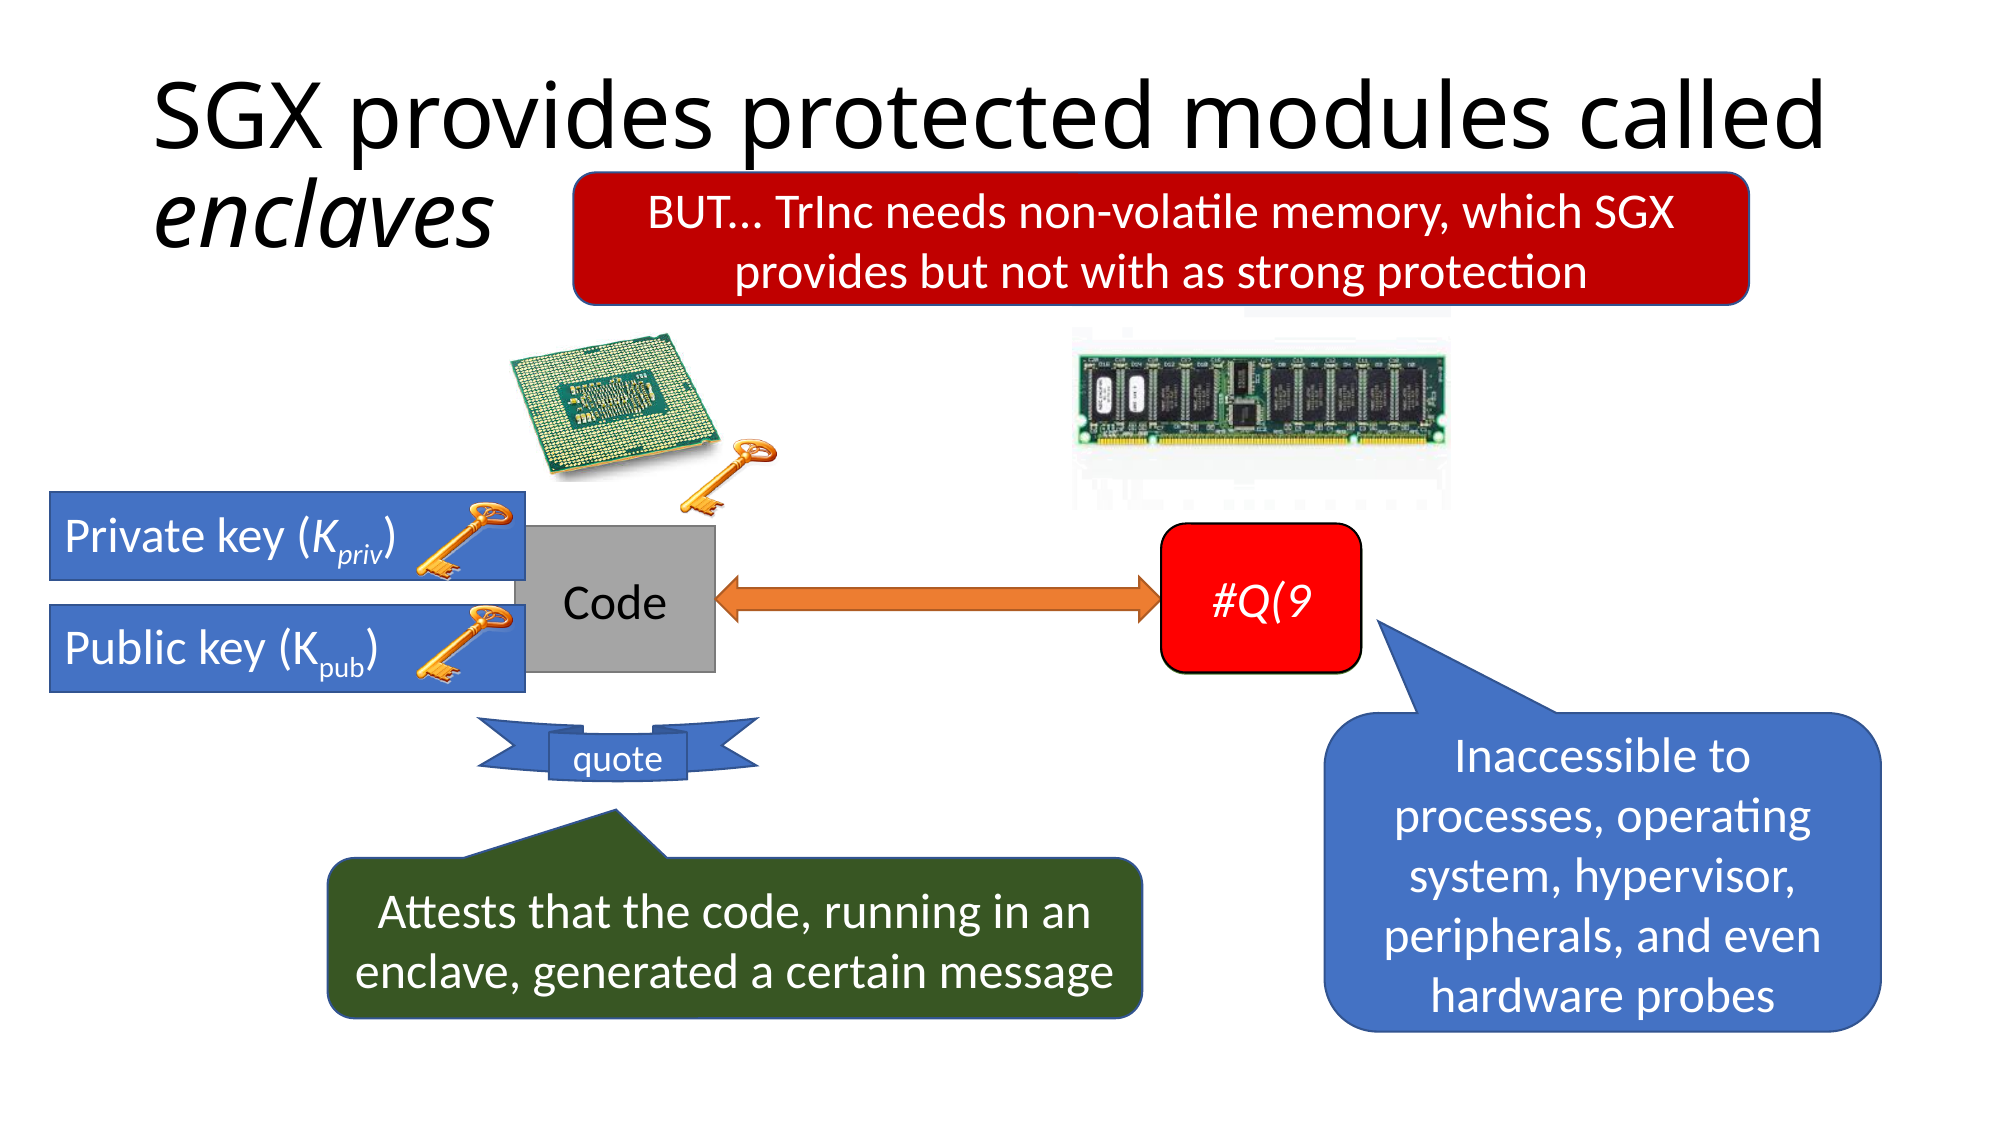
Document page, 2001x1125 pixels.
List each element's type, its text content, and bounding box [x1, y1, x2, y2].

text_box Inaccessible to processes, operating system, hypervisor, peripherals, and even hardware probes [1323, 619, 1882, 1033]
text_box quote [476, 717, 760, 783]
picture [1072, 297, 1451, 510]
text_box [49, 489, 525, 592]
text_box Attests that the code, running in an enclave, generated a certain message [326, 808, 1144, 1020]
text_box [713, 574, 1160, 624]
title SGX provides protected modules called enclaves [137, 59, 1863, 278]
text_box #Q(9 [1160, 522, 1363, 674]
picture [502, 325, 780, 530]
text_box Code [525, 525, 716, 673]
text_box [49, 592, 525, 696]
text_box BUT... TrInc needs non-volatile memory, which SGX provides but not with as strong protection [572, 171, 1751, 306]
